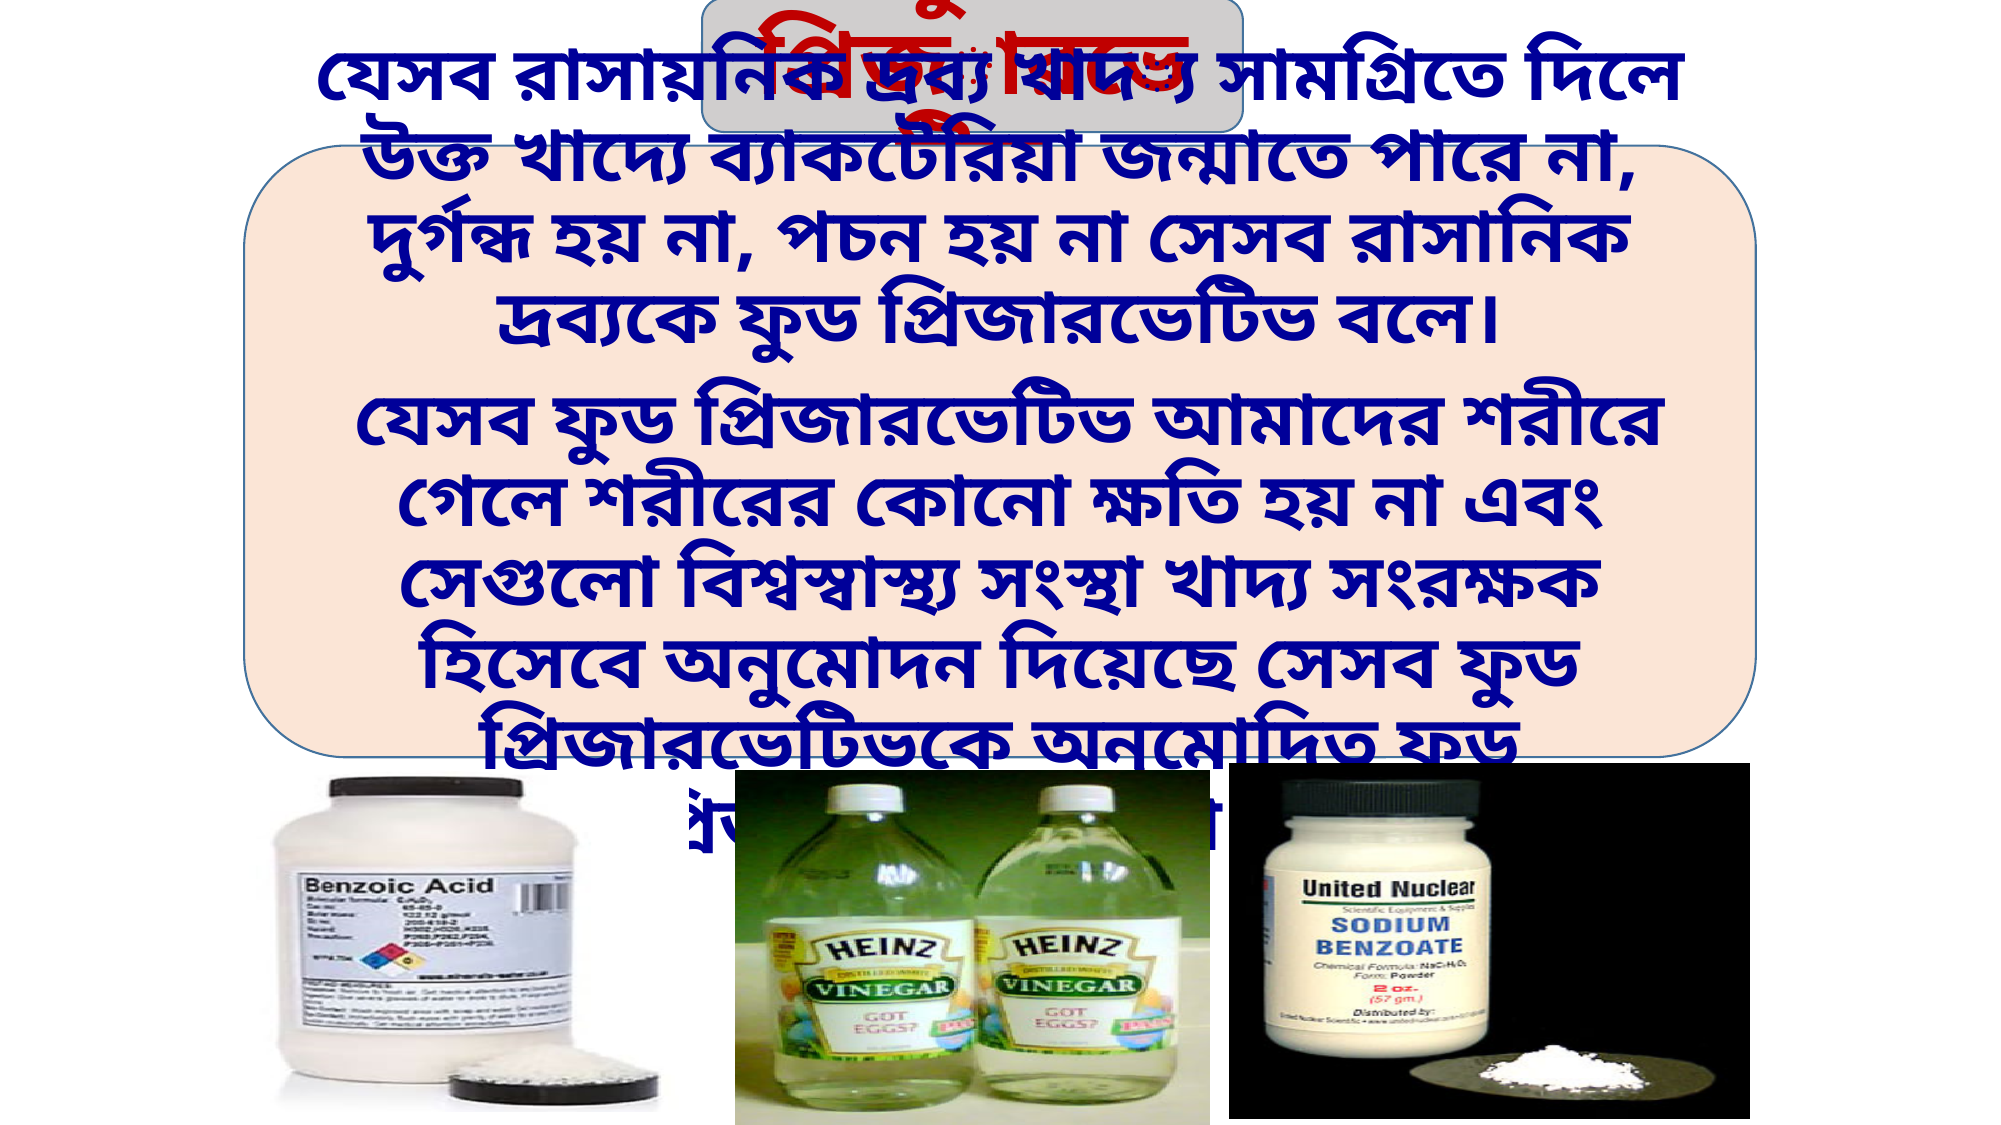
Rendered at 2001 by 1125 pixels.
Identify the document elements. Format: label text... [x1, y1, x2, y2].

picture [249, 770, 689, 1112]
picture [1229, 763, 1750, 1119]
picture [734, 770, 1210, 1125]
text_box যেসব রাসায়নিক দ্রব্য খাদ্য সামগ্রিতে দিলে উক্ত খাদ্যে ব্যাকটেরিয়া জন্মাতে পারে না, দুর্গন্ধ হয় না, পচন হয় না সেসব রাসানিক দ্রব্যকে ফুড প্রিজারভেটিভ বলে। যেসব ফুড প্রিজারভেটিভ আমাদের শরীরে গেলে শরীরের কোনো ক্ষতি হয় না এবং সেগুলো বিশ্বস্বাস্থ্য সংস্থা খাদ্য সংরক্ষক হিসেবে অনুমোদন দিয়েছে সেসব ফুড প্রিজারভেটিভকে অনুমোদিত ফুড প্রিজারভেটিভ বলা হয়। [243, 144, 1757, 759]
text_box ফুড প্রিজারভেটিভ [700, 0, 1244, 134]
